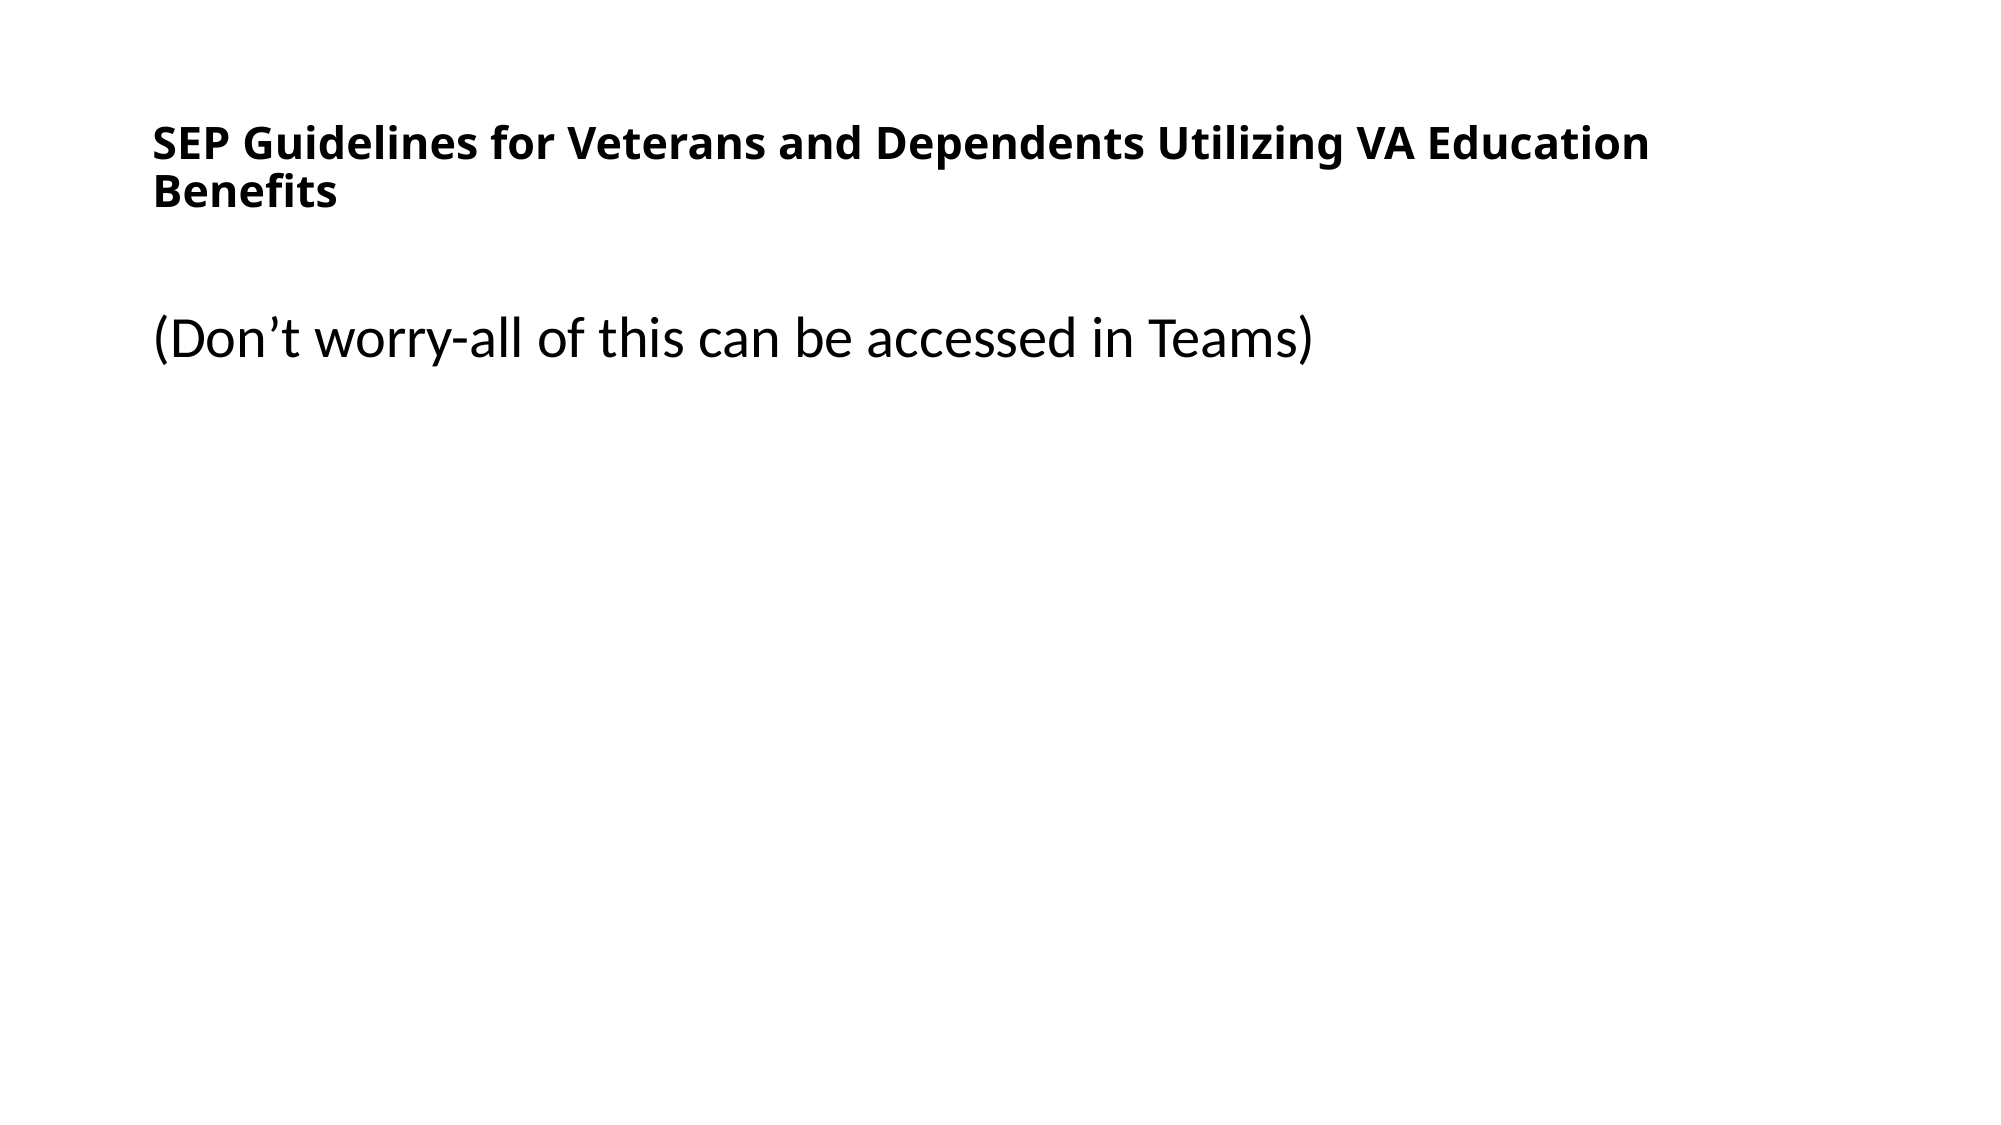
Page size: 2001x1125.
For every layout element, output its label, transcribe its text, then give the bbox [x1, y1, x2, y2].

list (Don’t worry-all of this can be accessed in Teams) [137, 299, 1863, 1014]
title SEP Guidelines for Veterans and Dependents Utilizing VA Education Benefits [137, 111, 1863, 281]
